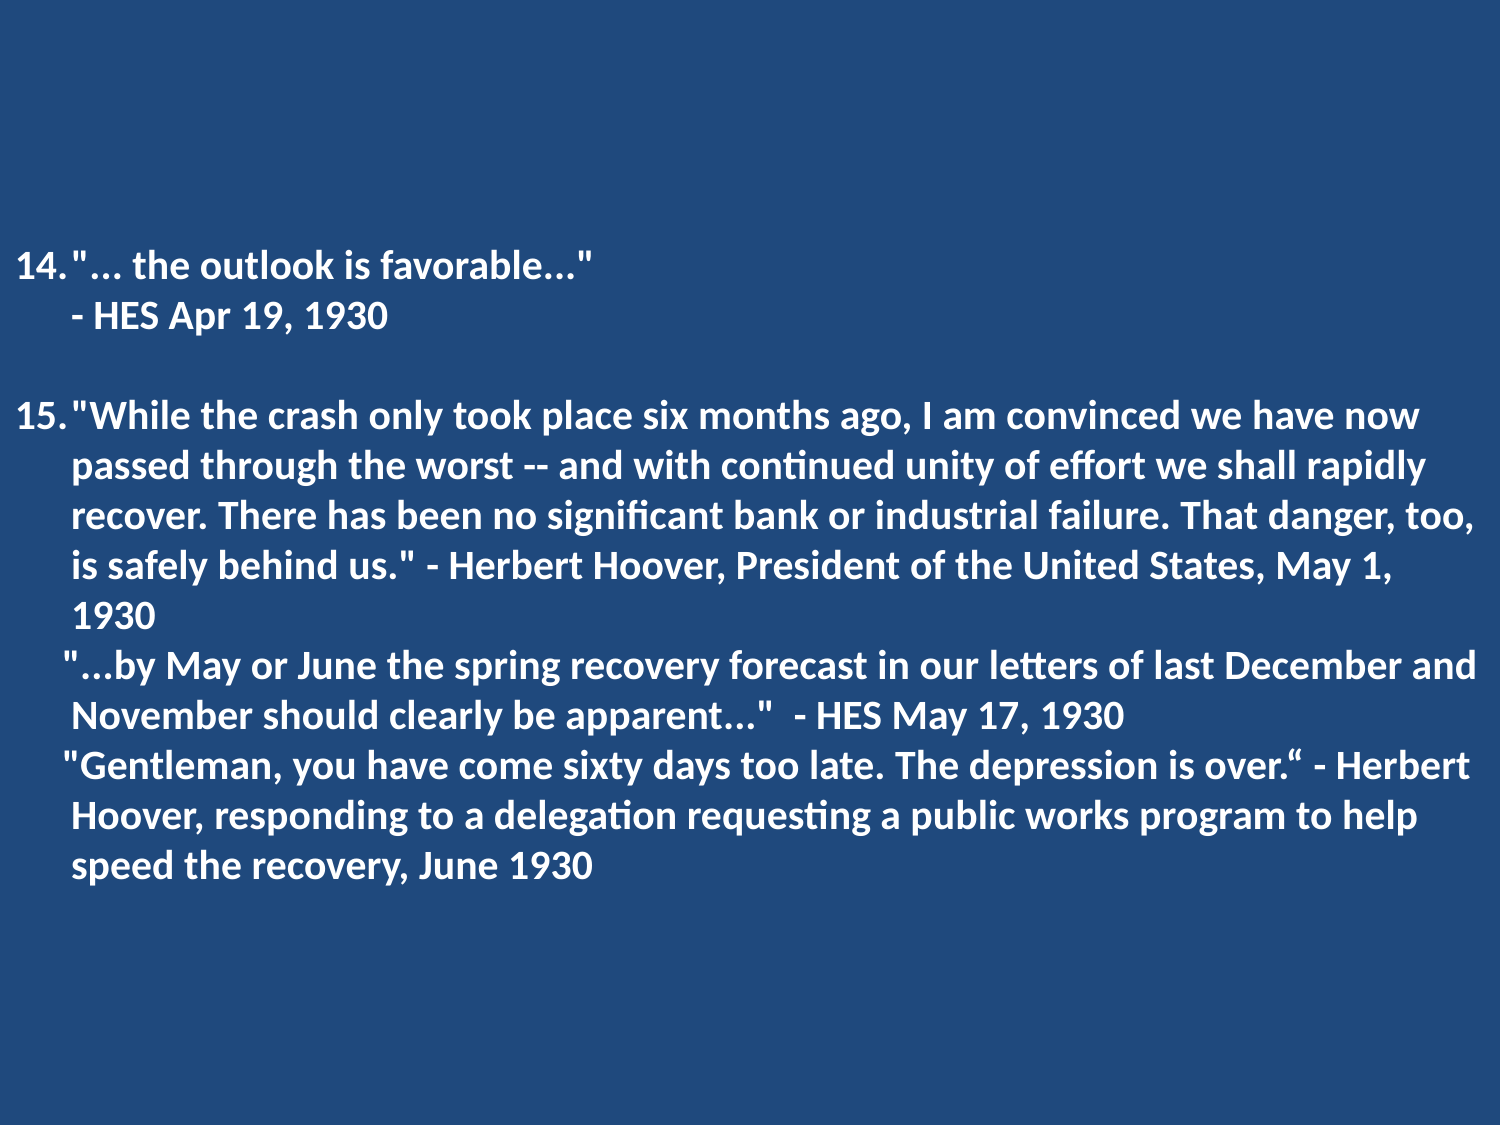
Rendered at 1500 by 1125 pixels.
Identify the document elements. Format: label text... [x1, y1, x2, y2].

text_box "... the outlook is favorable..." - HES Apr 19, 1930 "While the crash only took place six months ago, I am convinced we have now passed through the worst -- and with continued unity of effort we shall rapidly recover. There has been no significant bank or industrial failure. That danger, too, is safely behind us." - Herbert Hoover, President of the United States, May 1, 1930 "...by May or June the spring recovery forecast in our letters of last December and November should clearly be apparent..." - HES May 17, 1930 "Gentleman, you have come sixty days too late. The depression is over.“ - Herbert Hoover, responding to a delegation requesting a public works program to help speed the recovery, June 1930 [0, 185, 1500, 941]
